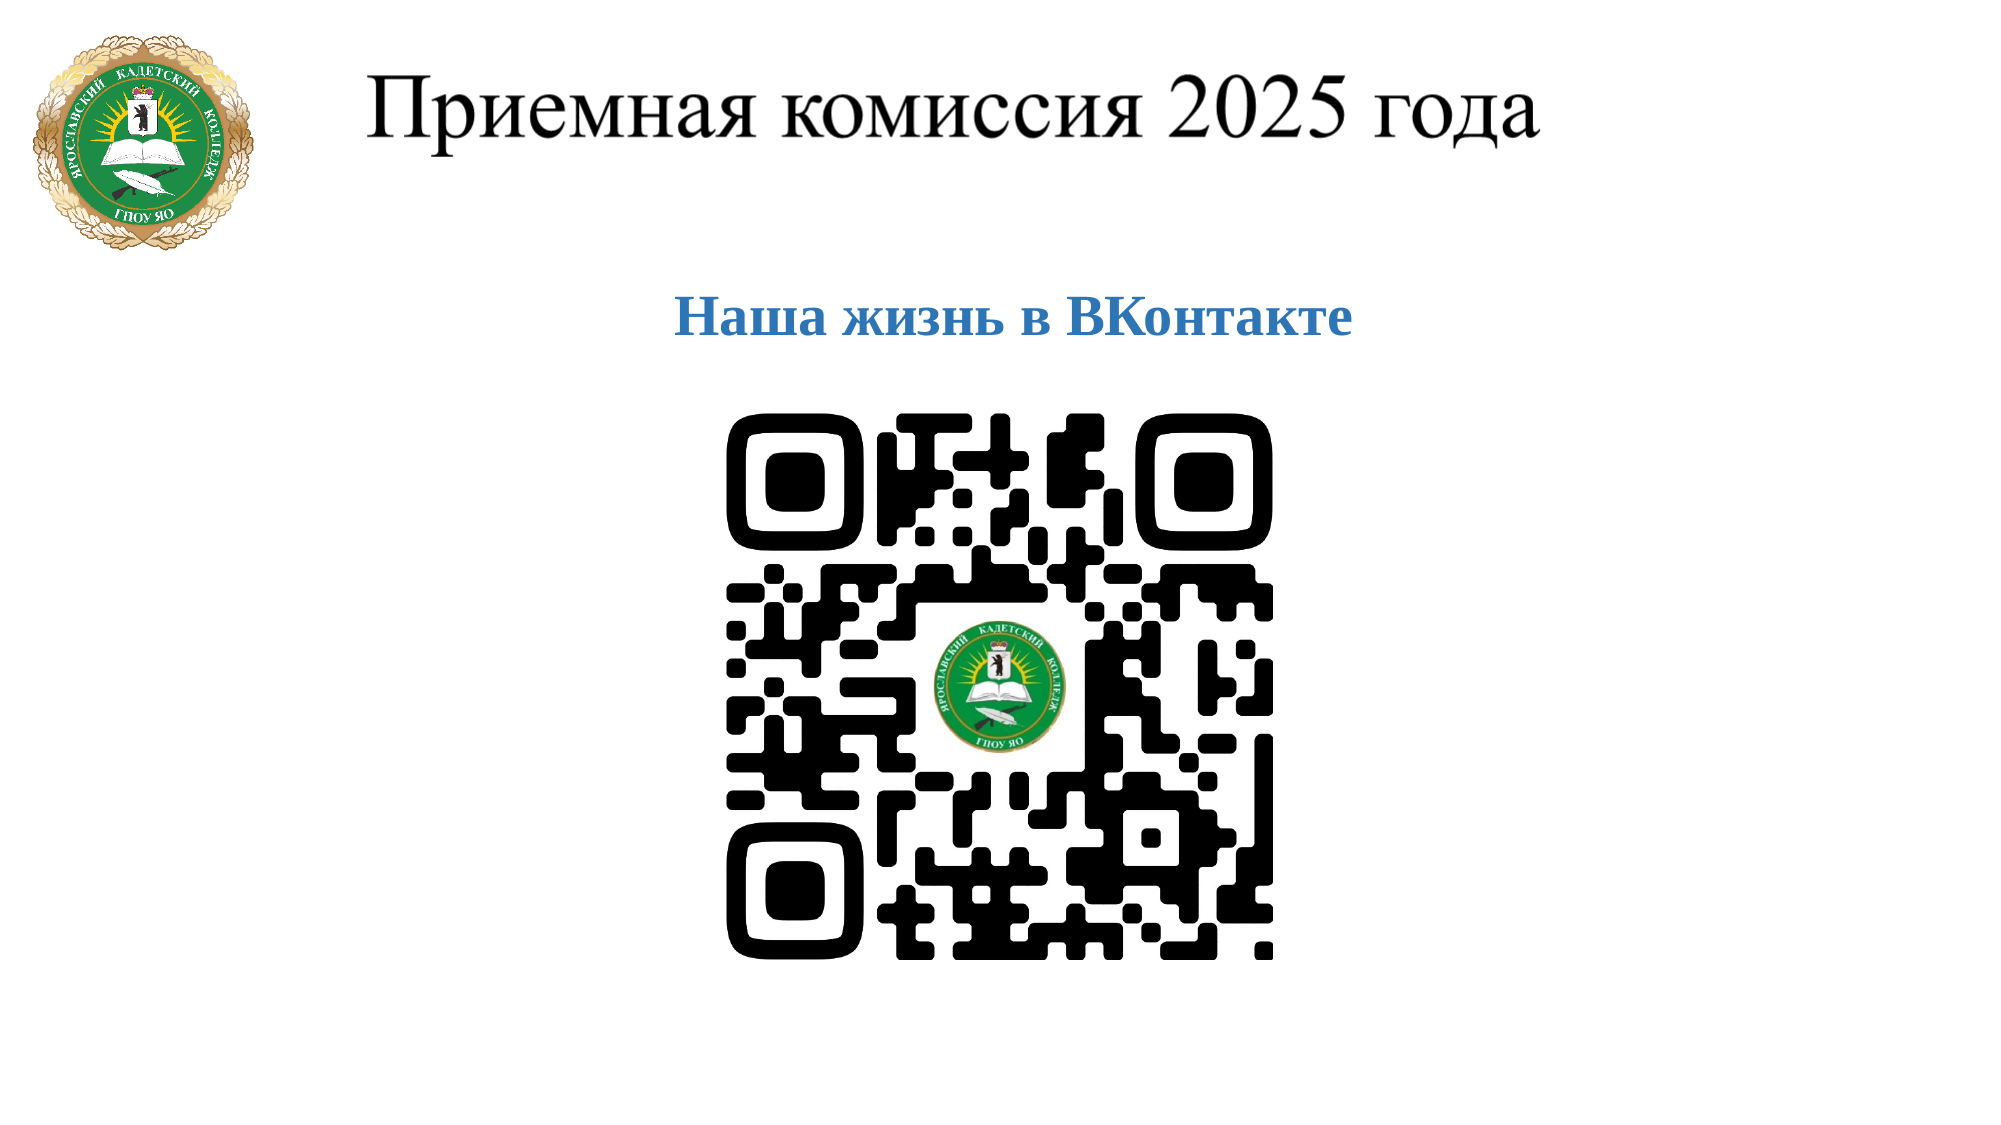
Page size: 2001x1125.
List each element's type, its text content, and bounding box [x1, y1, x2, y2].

text_box Наша жизнь в ВКонтакте [660, 269, 1430, 355]
picture [683, 370, 1317, 1004]
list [0, 0, 286, 286]
picture [175, 0, 1731, 218]
